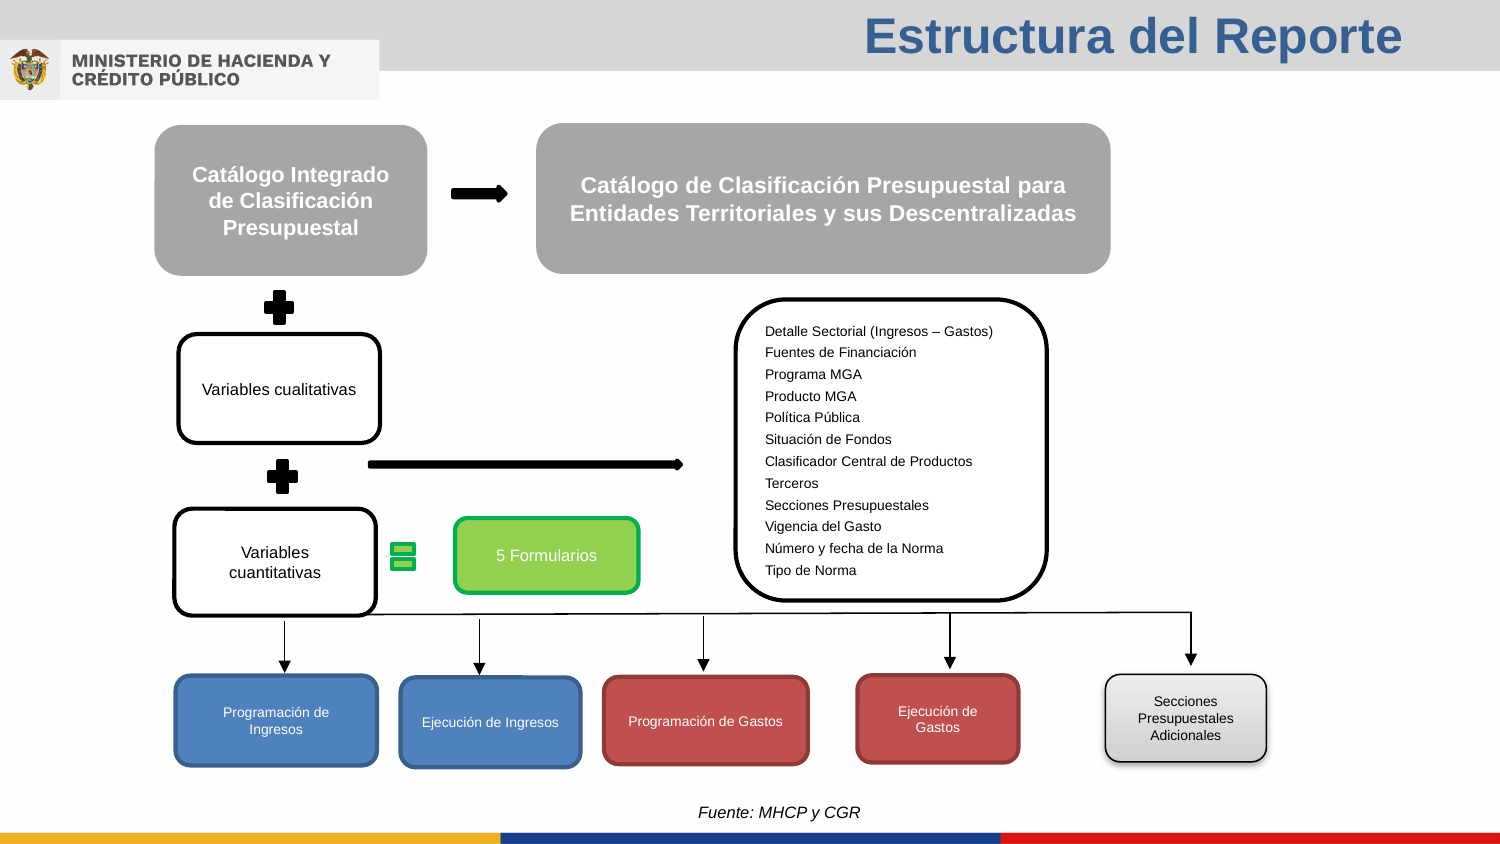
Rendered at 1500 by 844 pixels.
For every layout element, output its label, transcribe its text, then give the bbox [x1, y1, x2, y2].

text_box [366, 611, 1193, 615]
text_box 5 Formularios [452, 515, 641, 595]
picture [0, 0, 1500, 844]
text_box Catálogo de Clasificación Presupuestal para Entidades Territoriales y sus Descentralizadas [536, 123, 1111, 274]
text_box [367, 458, 684, 471]
text_box Programación de Ingresos [173, 673, 380, 768]
text_box [390, 557, 416, 571]
text_box Detalle Sectorial (Ingresos – Gastos) Fuentes de Financiación Programa MGA Producto MGA Política Pública Situación de Fondos Clasificador Central de Productos Terceros Secciones Presupuestales Vigencia del Gasto Número y fecha de la Norma Tipo de Norma [733, 297, 1049, 603]
text_box Secciones Presupuestales Adicionales [1104, 673, 1268, 763]
text_box Ejecución de Gastos [855, 673, 1021, 765]
text_box [451, 184, 508, 203]
text_box Ejecución de Ingresos [398, 675, 583, 770]
text_box Variables cualitativas [176, 331, 383, 446]
text_box [264, 290, 294, 325]
text_box Variables cuantitativas [172, 506, 378, 618]
title Estructura del Reporte [750, 0, 1500, 112]
text_box Catálogo Integrado de Clasificación Presupuestal [154, 124, 428, 276]
text_box [390, 542, 416, 556]
text_box Fuente: MHCP y CGR [553, 795, 1006, 830]
text_box Programación de Gastos [601, 674, 810, 767]
text_box [267, 459, 298, 494]
